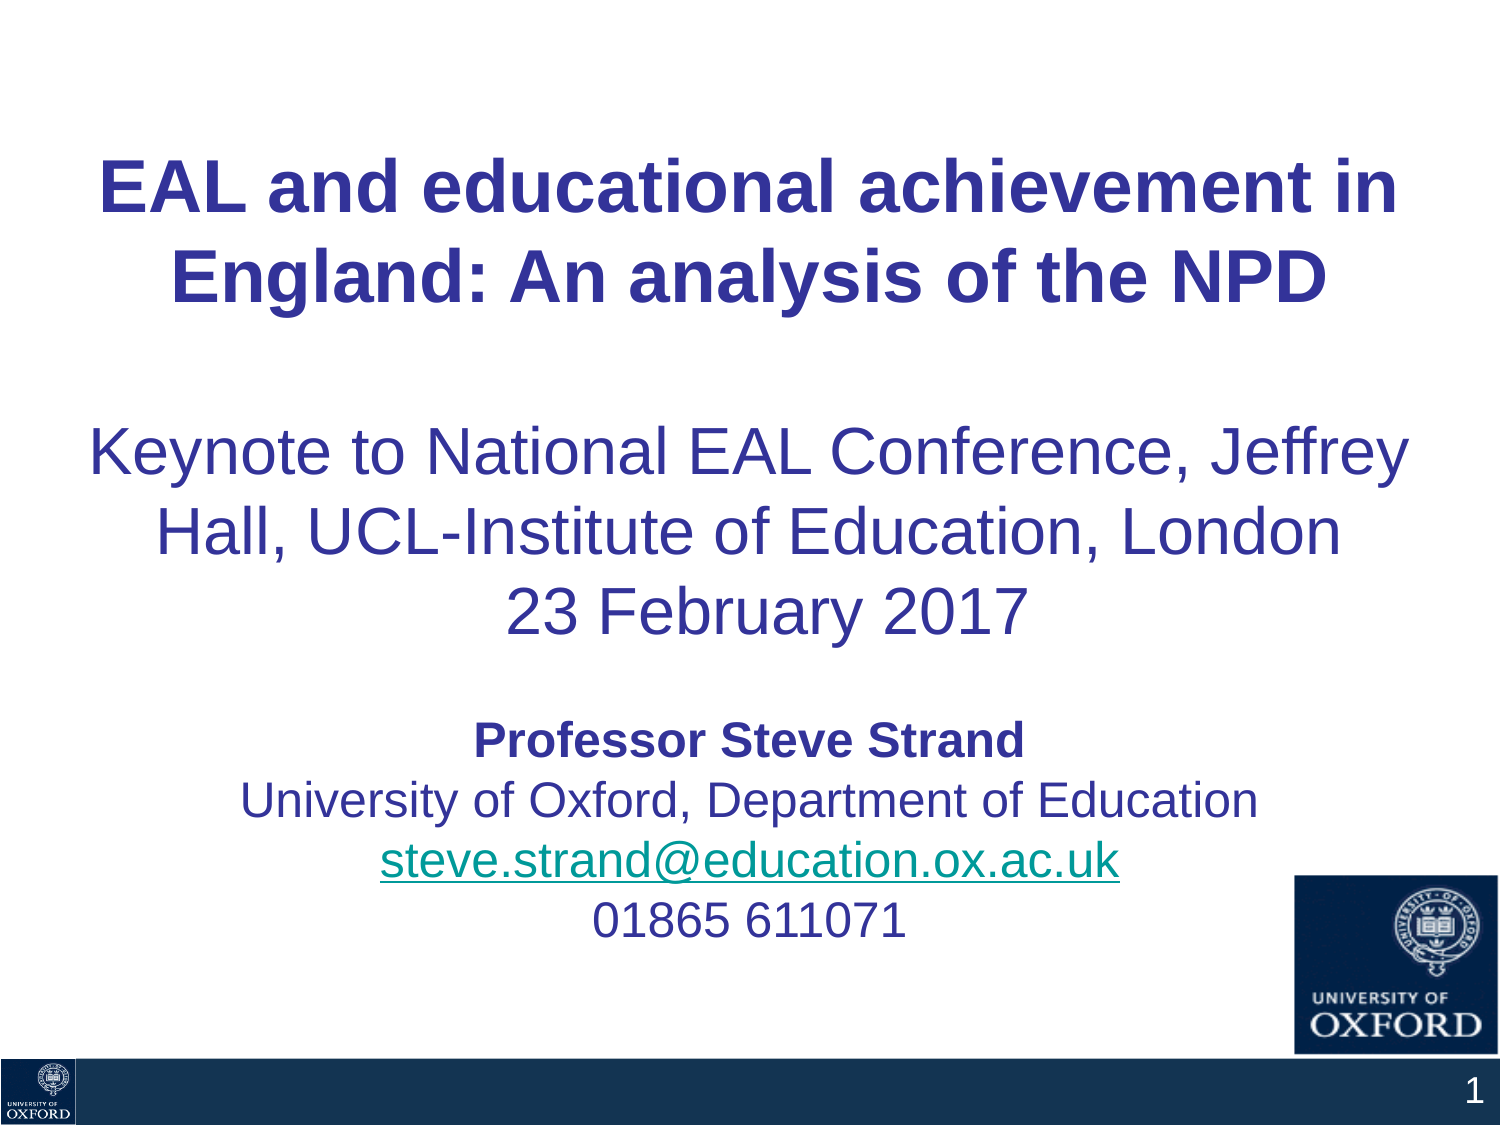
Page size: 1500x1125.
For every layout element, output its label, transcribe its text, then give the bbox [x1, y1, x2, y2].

title EAL and educational achievement in England: An analysis of the NPD Keynote to National EAL Conference, Jeffrey Hall, UCL-Institute of Education, London 23 February 2017 Professor Steve Strand University of Oxford, Department of Education steve.strand@education.ox.ac.uk 01865 611071 [46, 70, 1453, 1016]
picture [0, 1058, 76, 1125]
picture [1293, 873, 1500, 1056]
